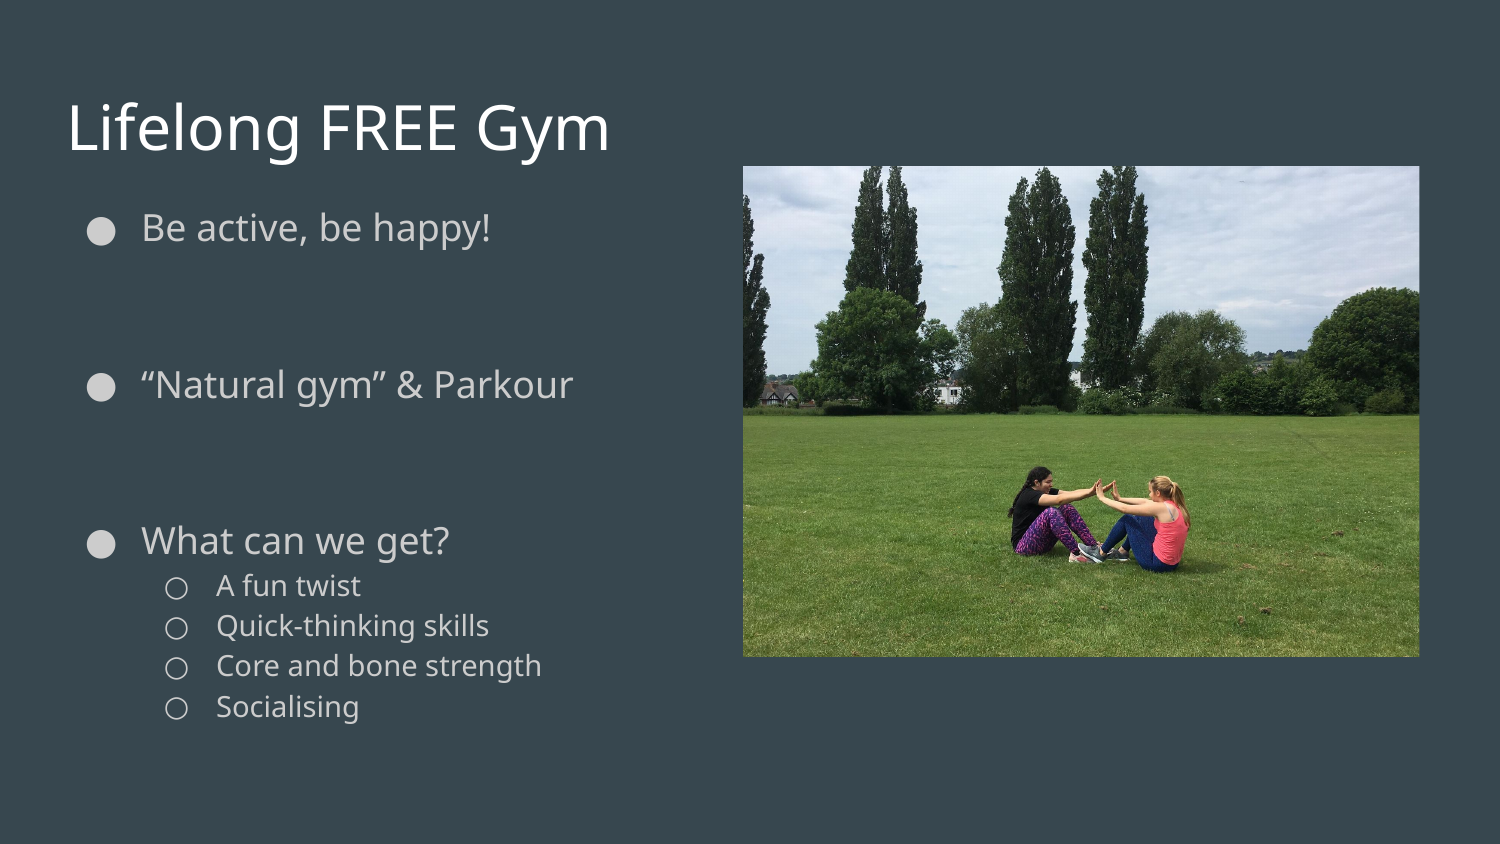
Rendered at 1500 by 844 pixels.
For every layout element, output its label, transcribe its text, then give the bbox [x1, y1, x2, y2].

list Be active, be happy! “Natural gym” & Parkour What can we get? A fun twist Quick-thinking skills Core and bone strength Socialising [51, 189, 1449, 750]
title Lifelong FREE Gym [51, 72, 1449, 167]
picture [742, 166, 1420, 658]
